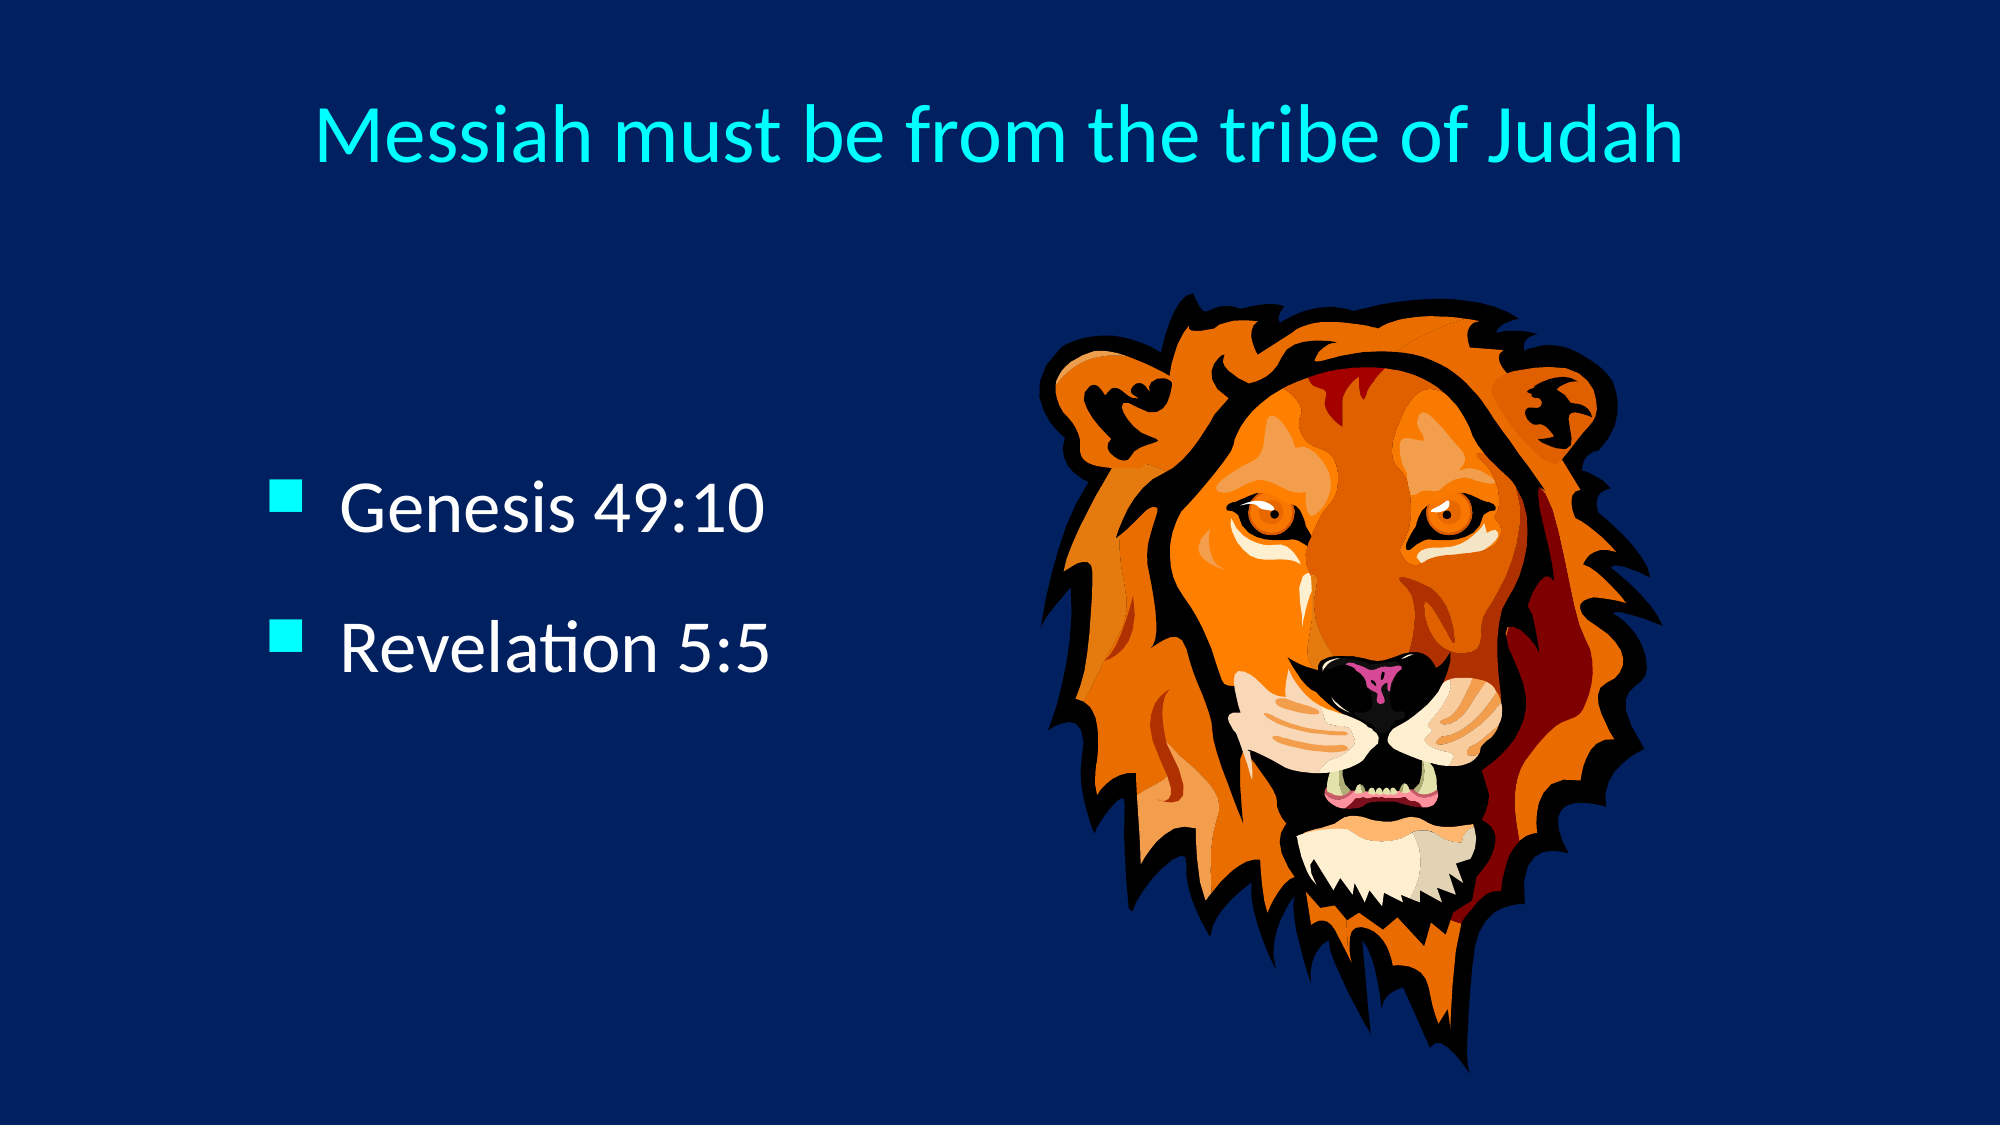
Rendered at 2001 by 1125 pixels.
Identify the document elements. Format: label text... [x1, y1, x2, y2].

list Genesis 49:10 Revelation 5:5 [249, 449, 863, 702]
picture [1009, 278, 1663, 1075]
title Messiah must be from the tribe of Judah [249, 39, 1750, 220]
